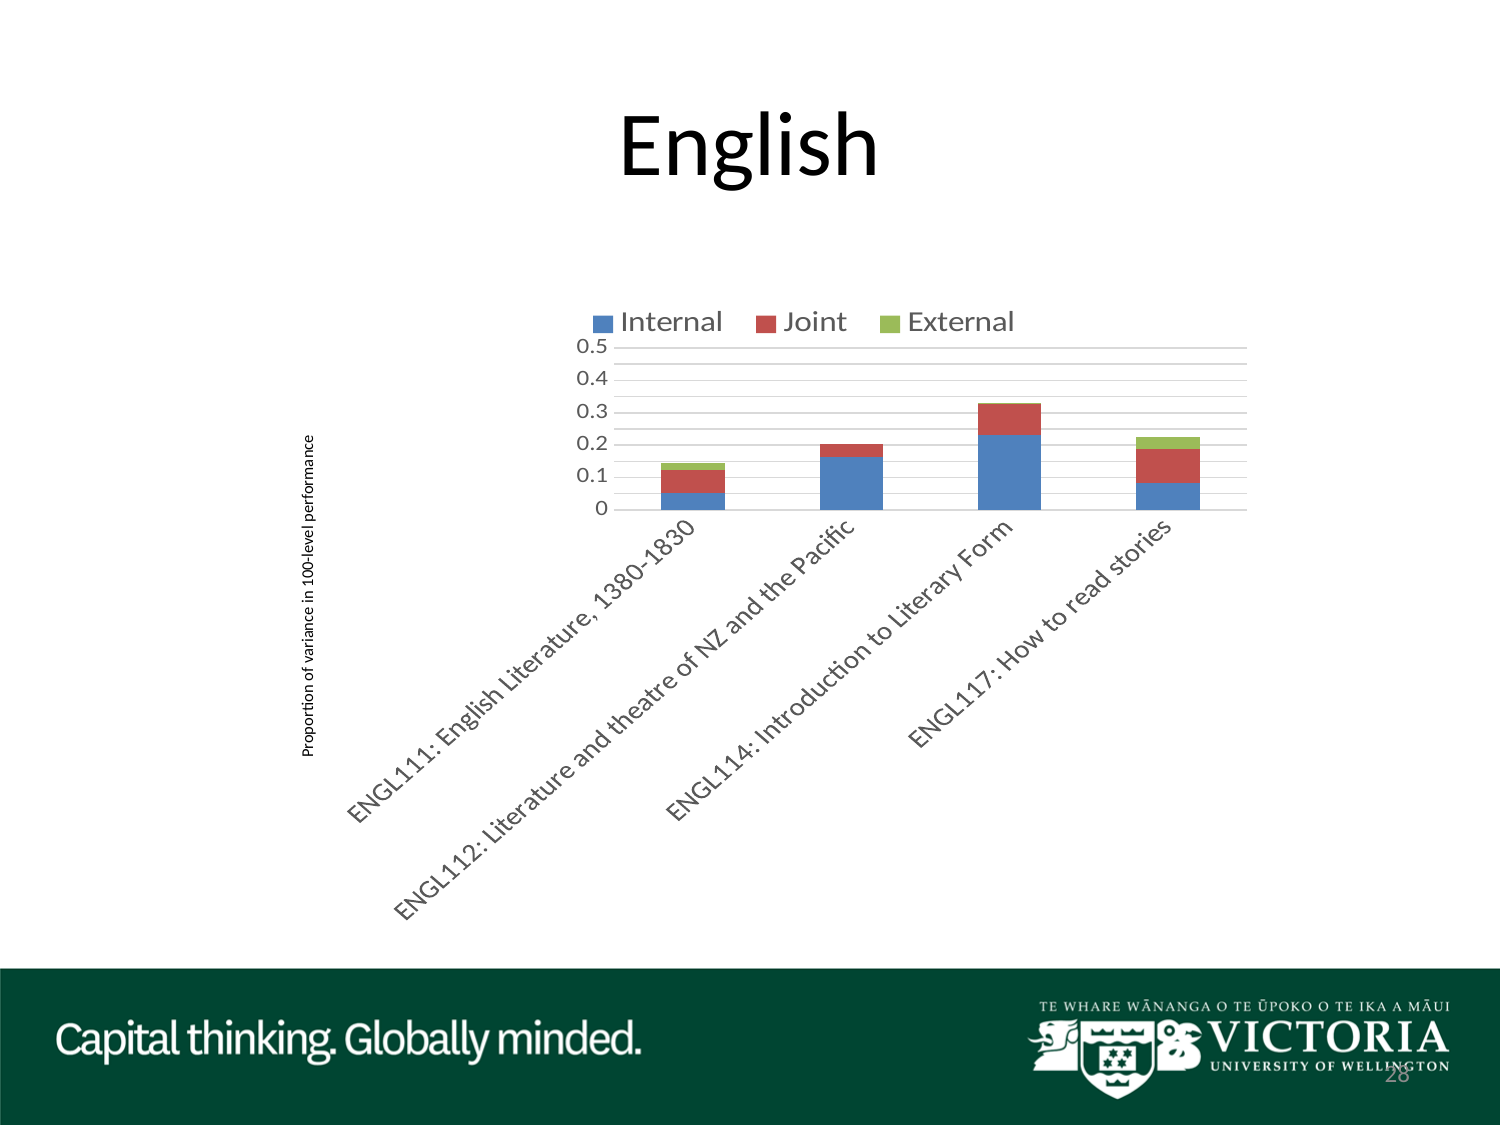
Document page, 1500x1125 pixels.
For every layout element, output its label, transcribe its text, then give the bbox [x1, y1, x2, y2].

picture [0, 966, 1500, 1125]
text_box Proportion of variance in 100-level performance [289, 420, 319, 773]
title English [75, 45, 1425, 233]
chart [324, 286, 1267, 927]
